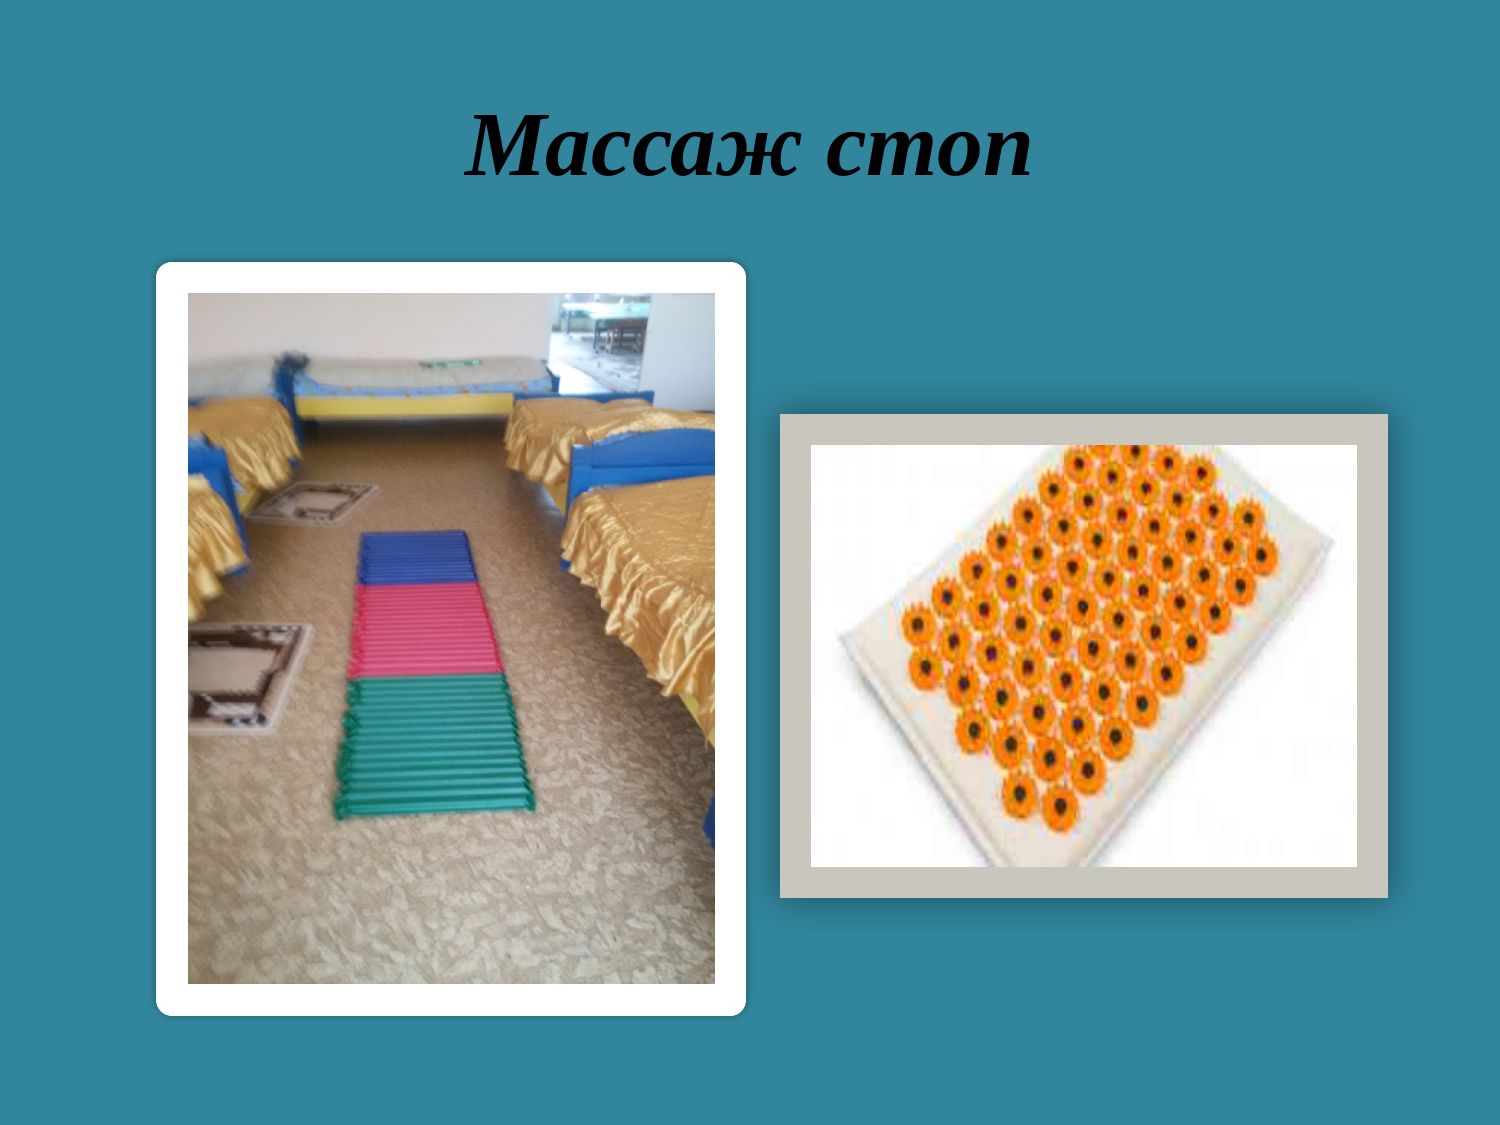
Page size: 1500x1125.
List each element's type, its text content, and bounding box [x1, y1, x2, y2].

picture [810, 445, 1358, 868]
picture [105, 293, 798, 984]
title Массаж стоп [75, 45, 1425, 233]
